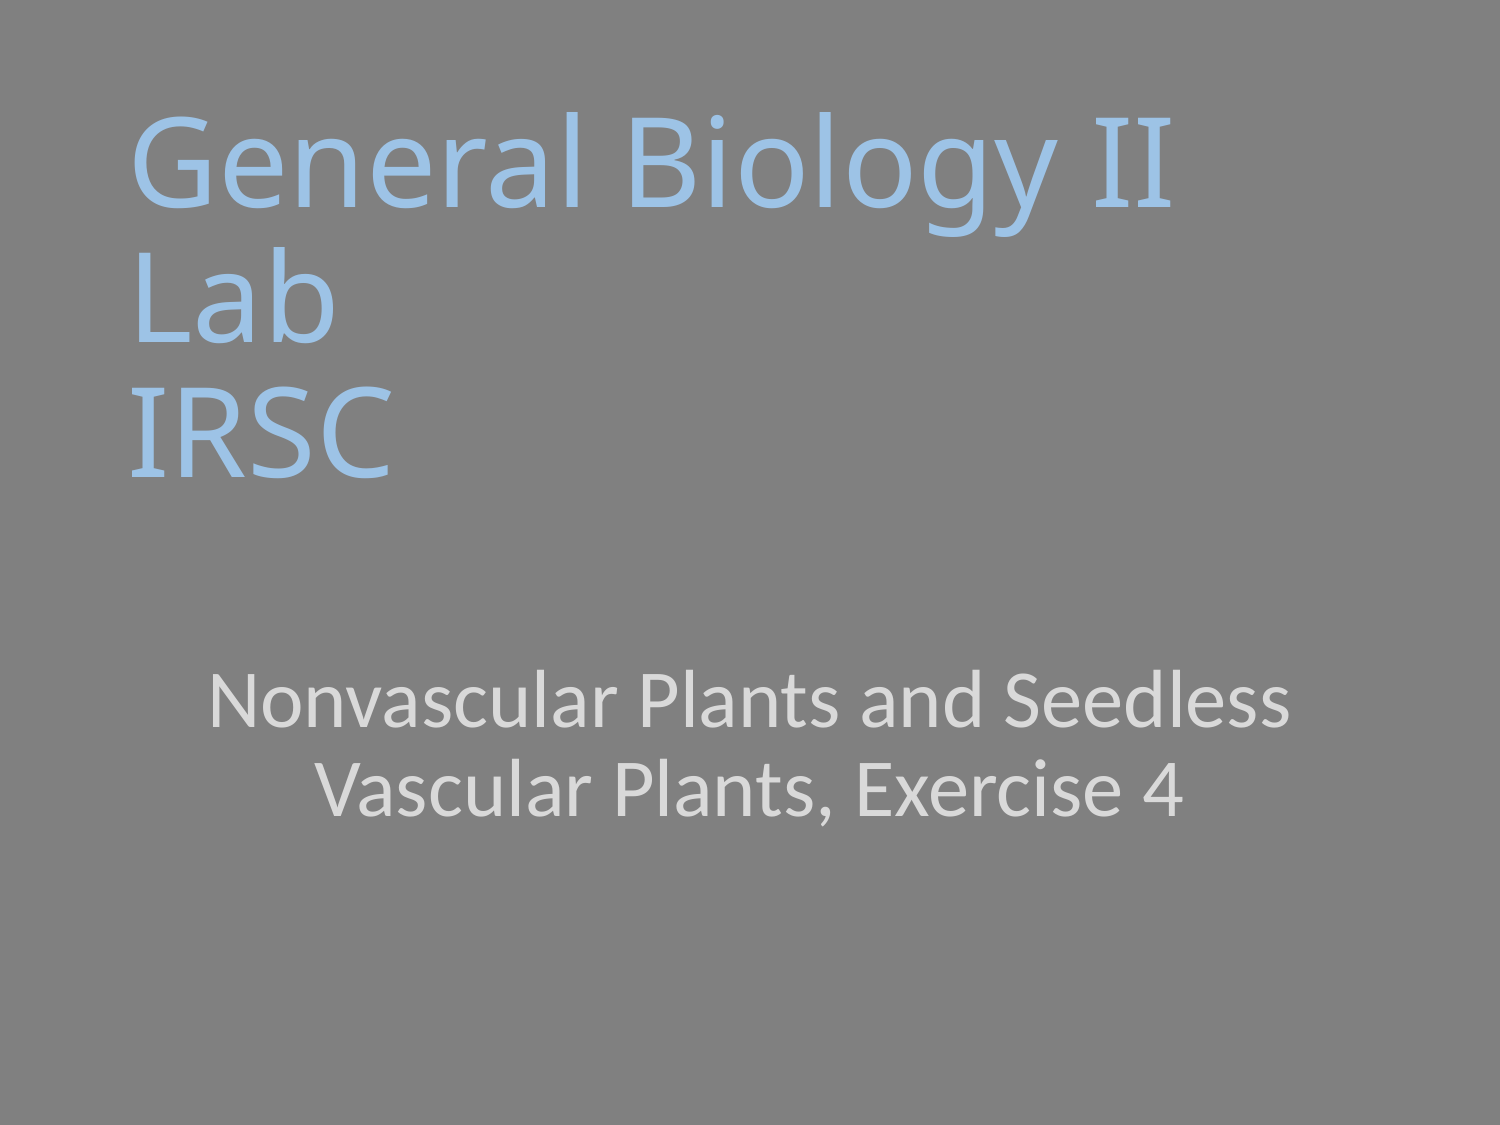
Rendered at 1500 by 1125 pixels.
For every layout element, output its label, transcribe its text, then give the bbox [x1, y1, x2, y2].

subtitle Nonvascular Plants and Seedless Vascular Plants, Exercise 4 [187, 648, 1313, 863]
title General Biology II Lab IRSC [112, 120, 1388, 513]
